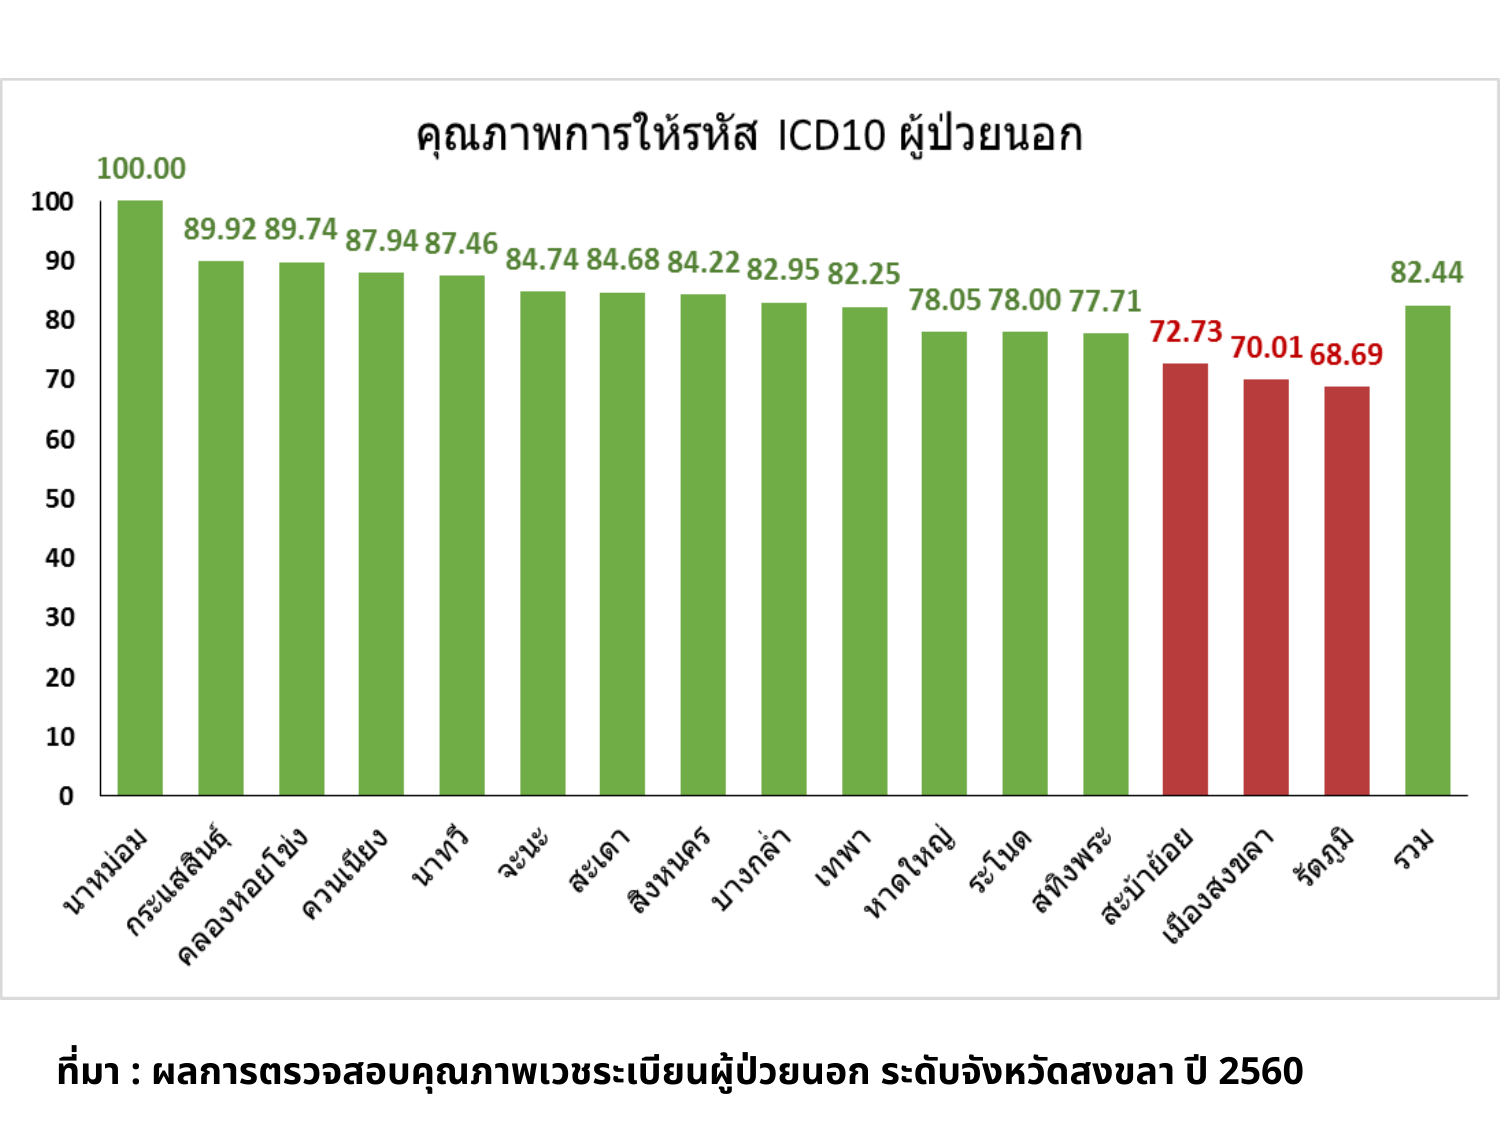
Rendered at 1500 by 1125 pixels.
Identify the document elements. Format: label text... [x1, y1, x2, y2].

text_box ที่มา : ผลการตรวจสอบคุณภาพเวชระเบียนผู้ป่วยนอก ระดับจังหวัดสงขลา ปี 2560 [41, 1039, 1483, 1100]
picture [0, 77, 1500, 1000]
